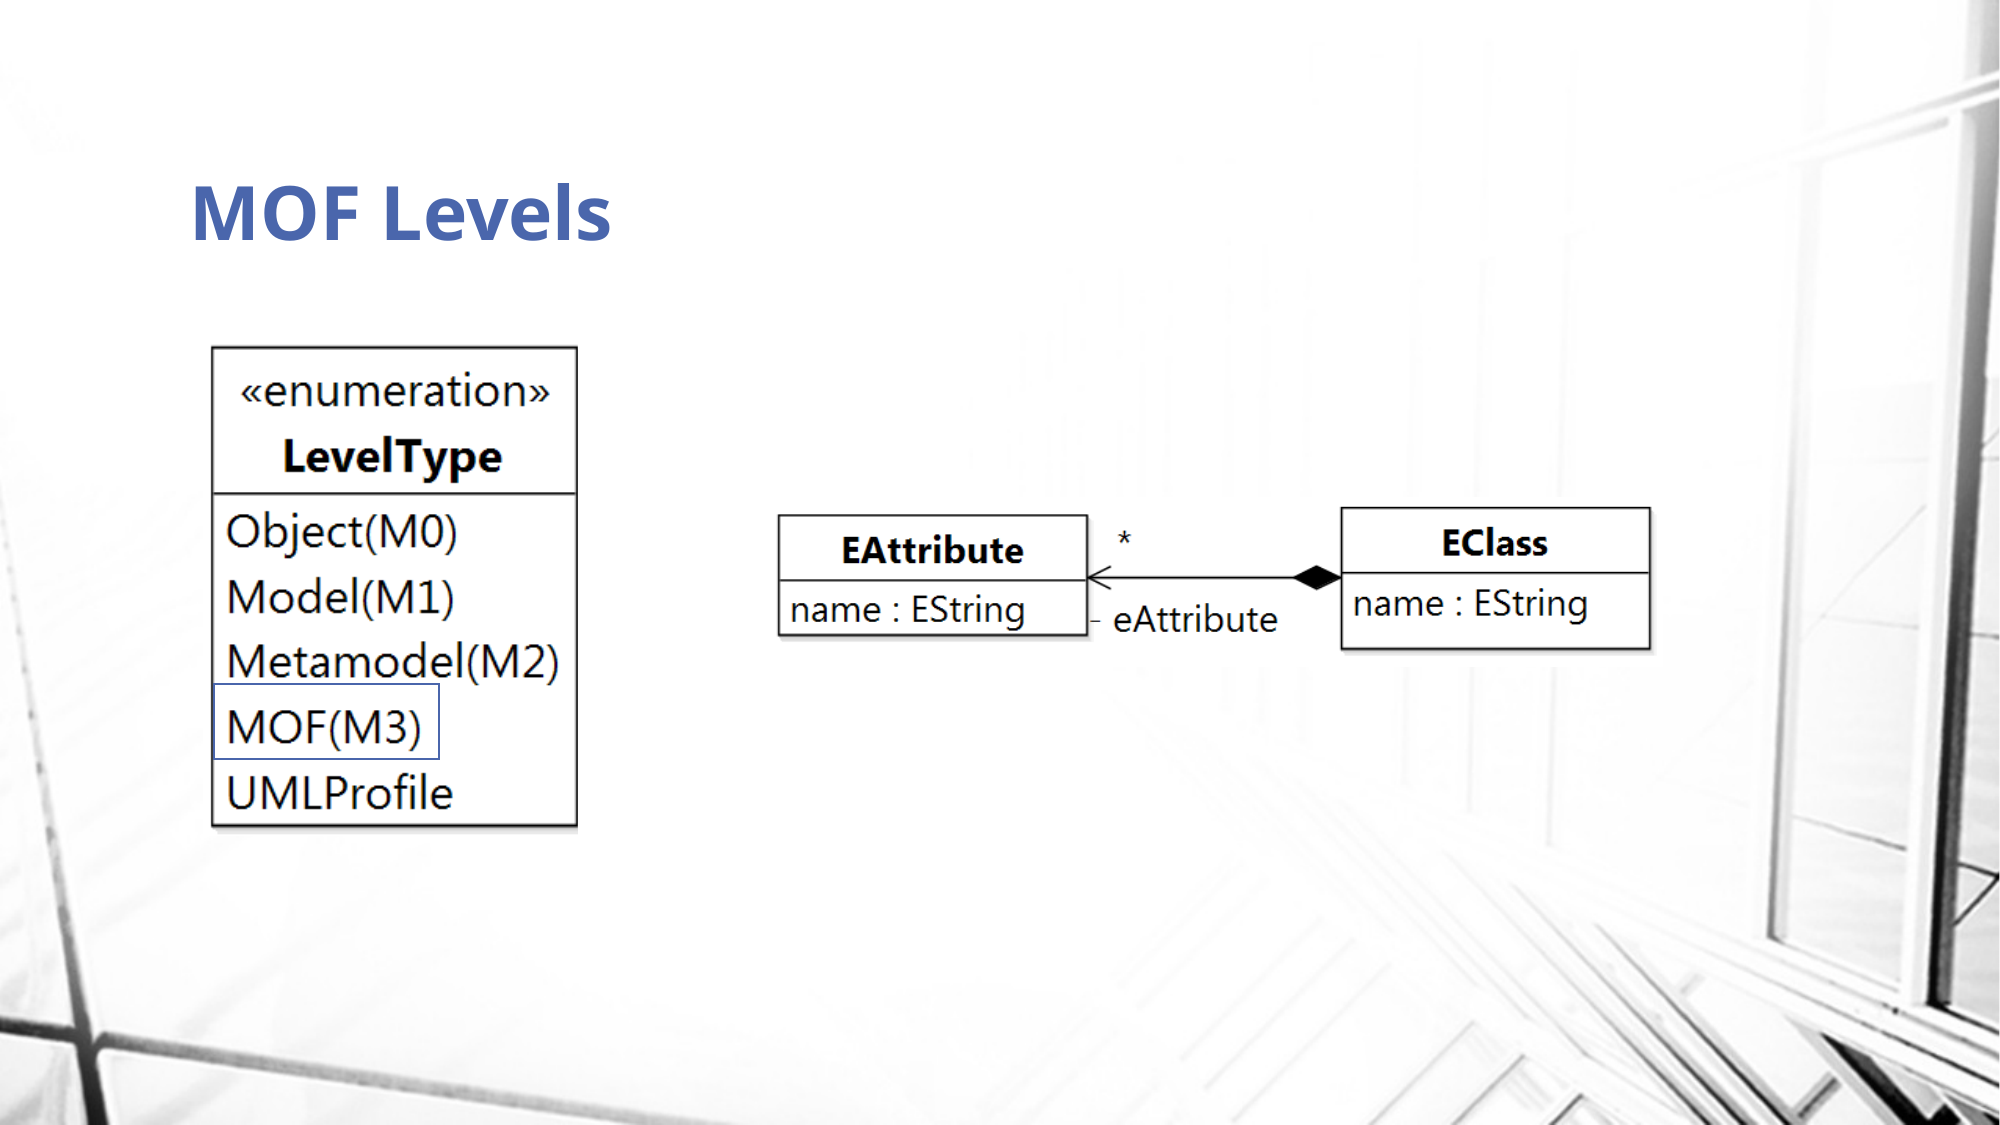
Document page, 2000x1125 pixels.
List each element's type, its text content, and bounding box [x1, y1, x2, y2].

title MOF Levels [174, 87, 1600, 263]
picture [0, 0, 2000, 1125]
